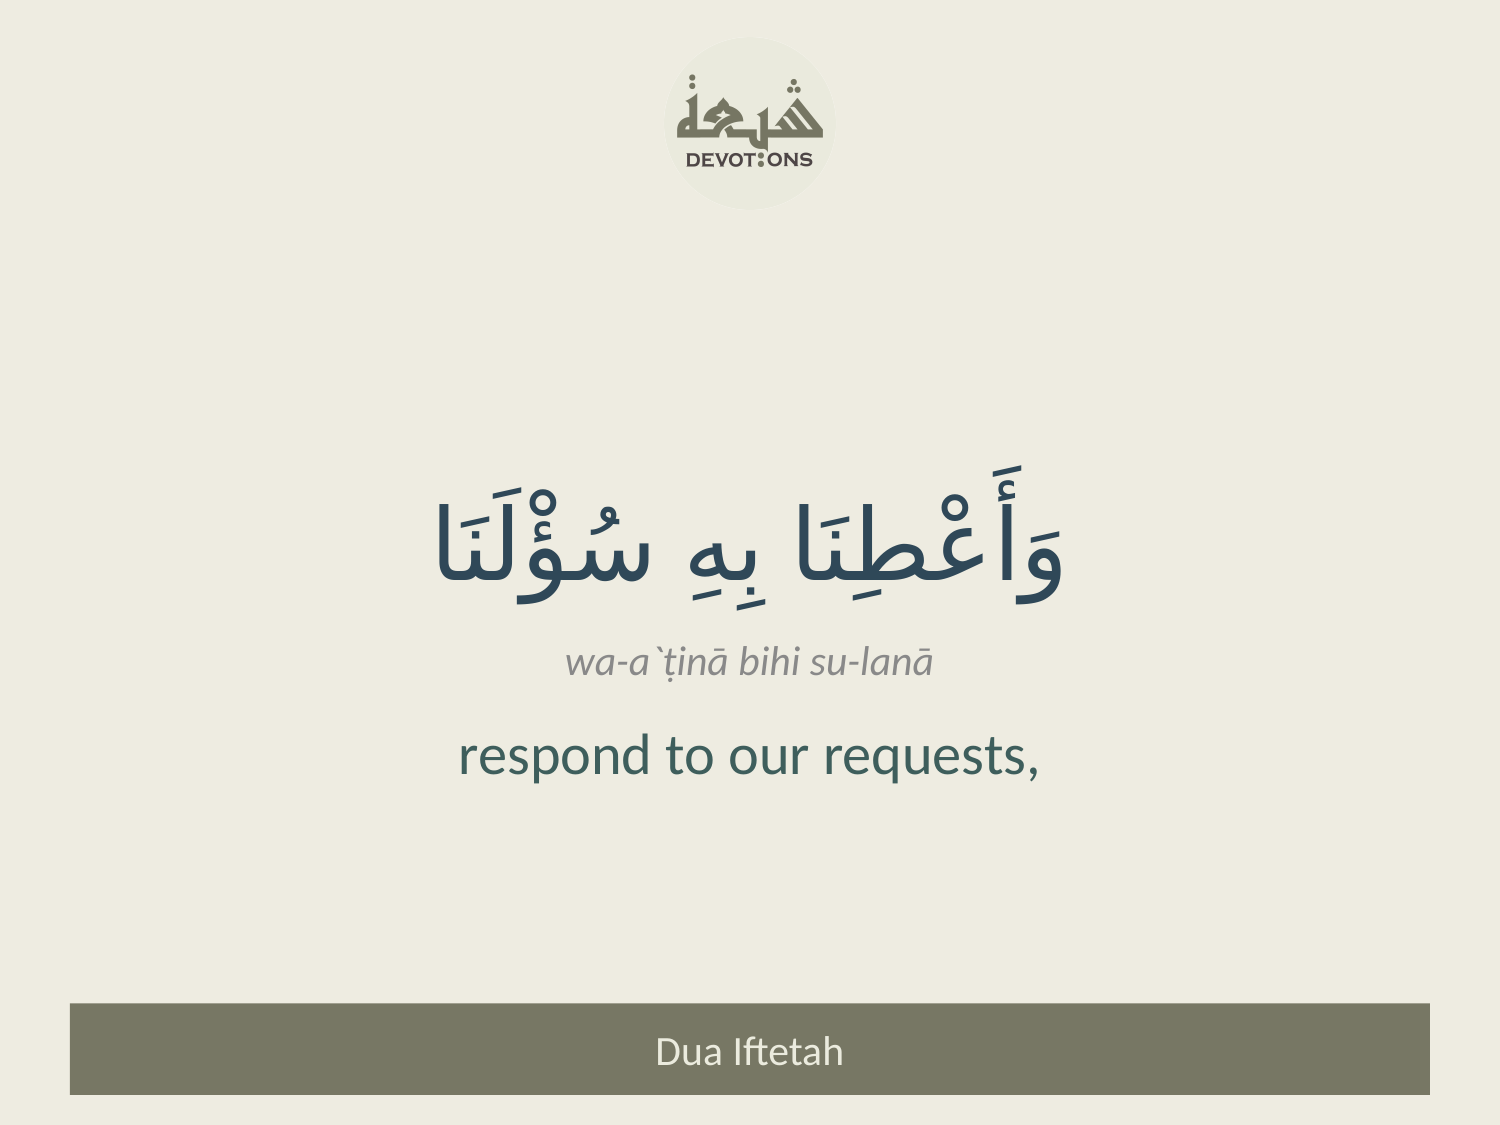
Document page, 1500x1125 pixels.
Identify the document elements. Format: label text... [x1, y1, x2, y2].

list وَأَعْطِنَا بِهِ سُؤْلَنَا wa-a`ṭinā bihi su-lanā respond to our requests, [69, 203, 1430, 1003]
list Dua Iftetah [69, 1003, 1430, 1095]
picture [656, 29, 844, 203]
